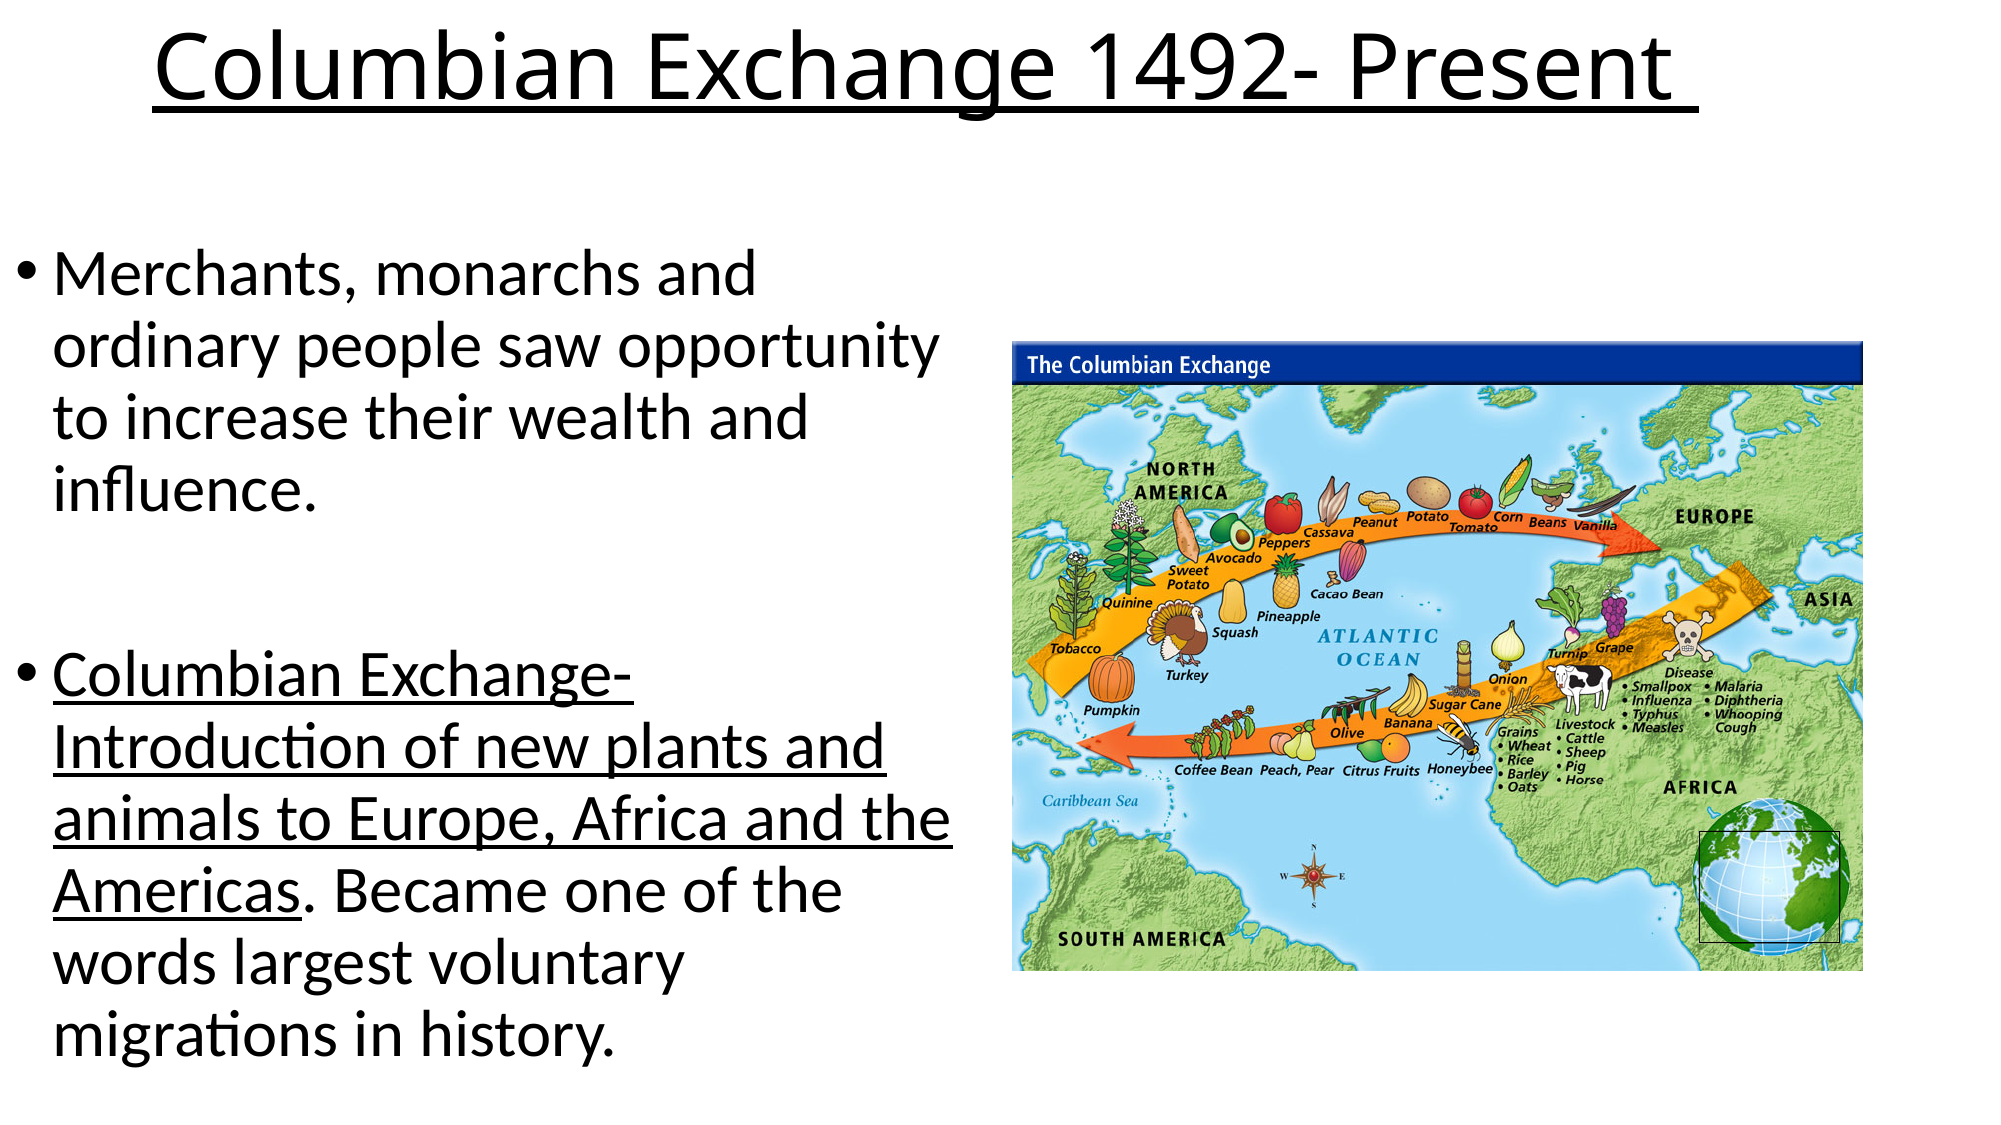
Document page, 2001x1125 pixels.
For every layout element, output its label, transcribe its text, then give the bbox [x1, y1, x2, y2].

title Columbian Exchange 1492- Present [137, 0, 1863, 140]
list Merchants, monarchs and ordinary people saw opportunity to increase their wealth and influence. Columbian Exchange- Introduction of new plants and animals to Europe, Africa and the Americas. Became one of the words largest voluntary migrations in history. [0, 139, 988, 1105]
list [1012, 341, 1863, 971]
